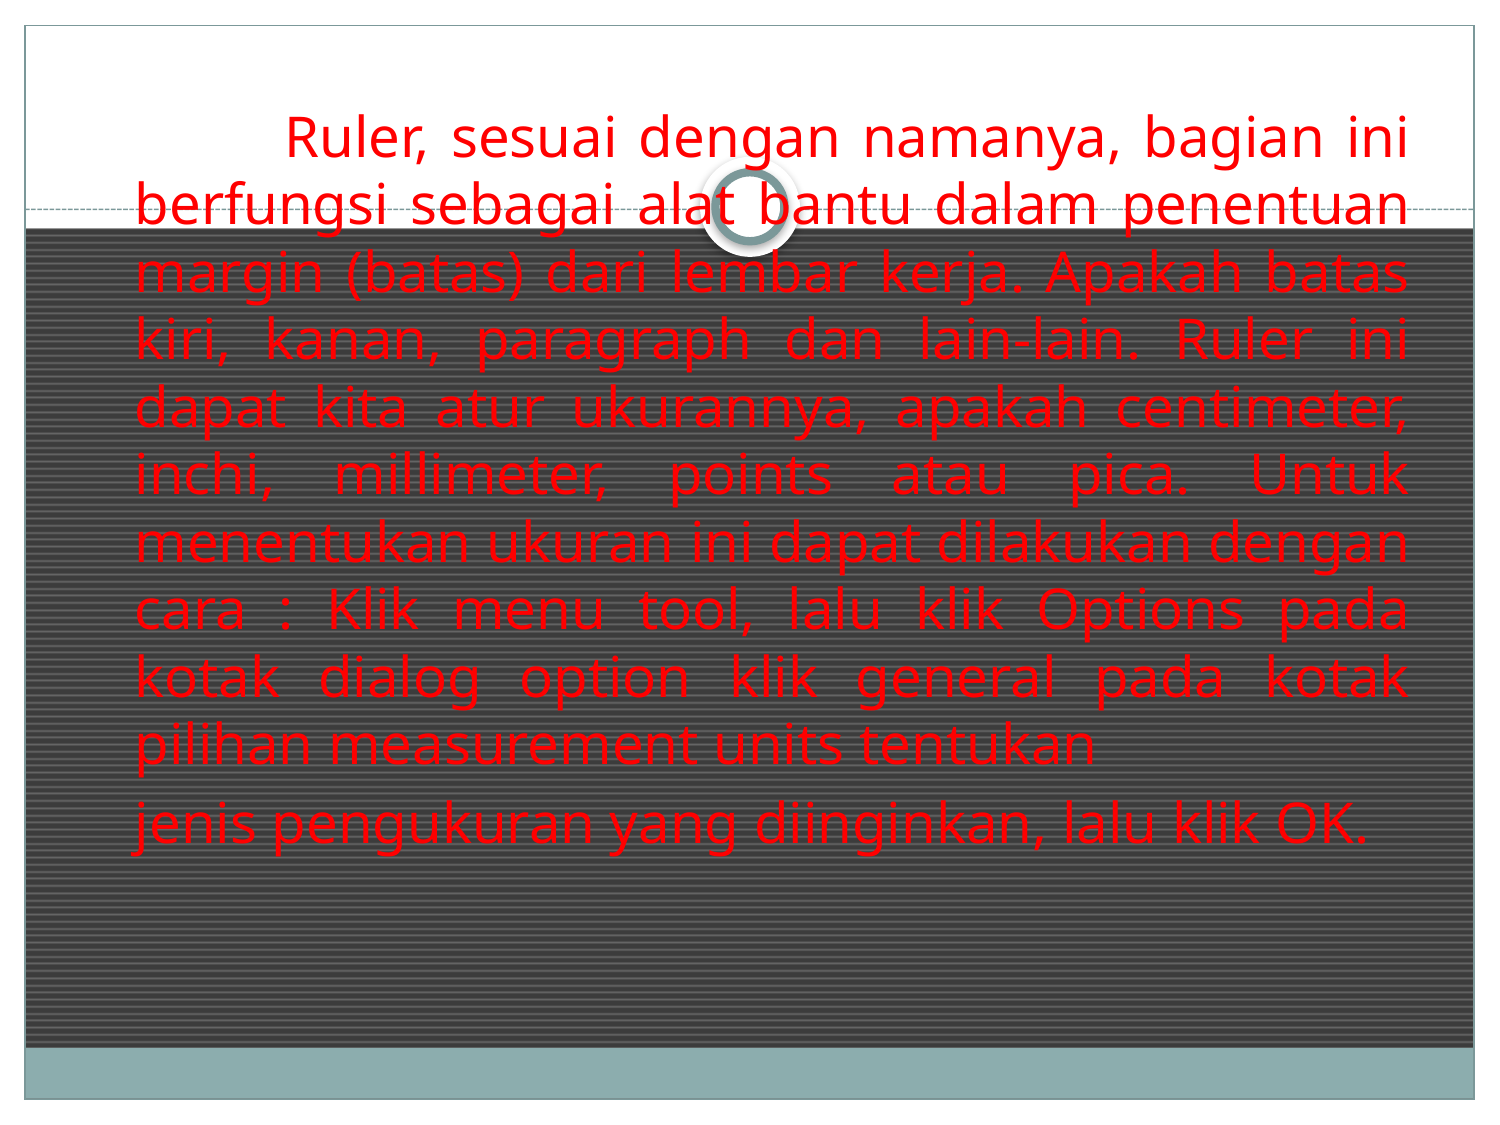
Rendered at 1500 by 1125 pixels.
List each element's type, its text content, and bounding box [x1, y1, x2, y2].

list Ruler, sesuai dengan namanya, bagian ini berfungsi sebagai alat bantu dalam penentuan margin (batas) dari lembar kerja. Apakah batas kiri, kanan, paragraph dan lain-lain. Ruler ini dapat kita atur ukurannya, apakah centimeter, inchi, millimeter, points atau pica. Untuk menentukan ukuran ini dapat dilakukan dengan cara : Klik menu tool, lalu klik Options pada kotak dialog option klik general pada kotak pilihan measurement units tentukan jenis pengukuran yang diinginkan, lalu klik OK. [75, 93, 1425, 1005]
